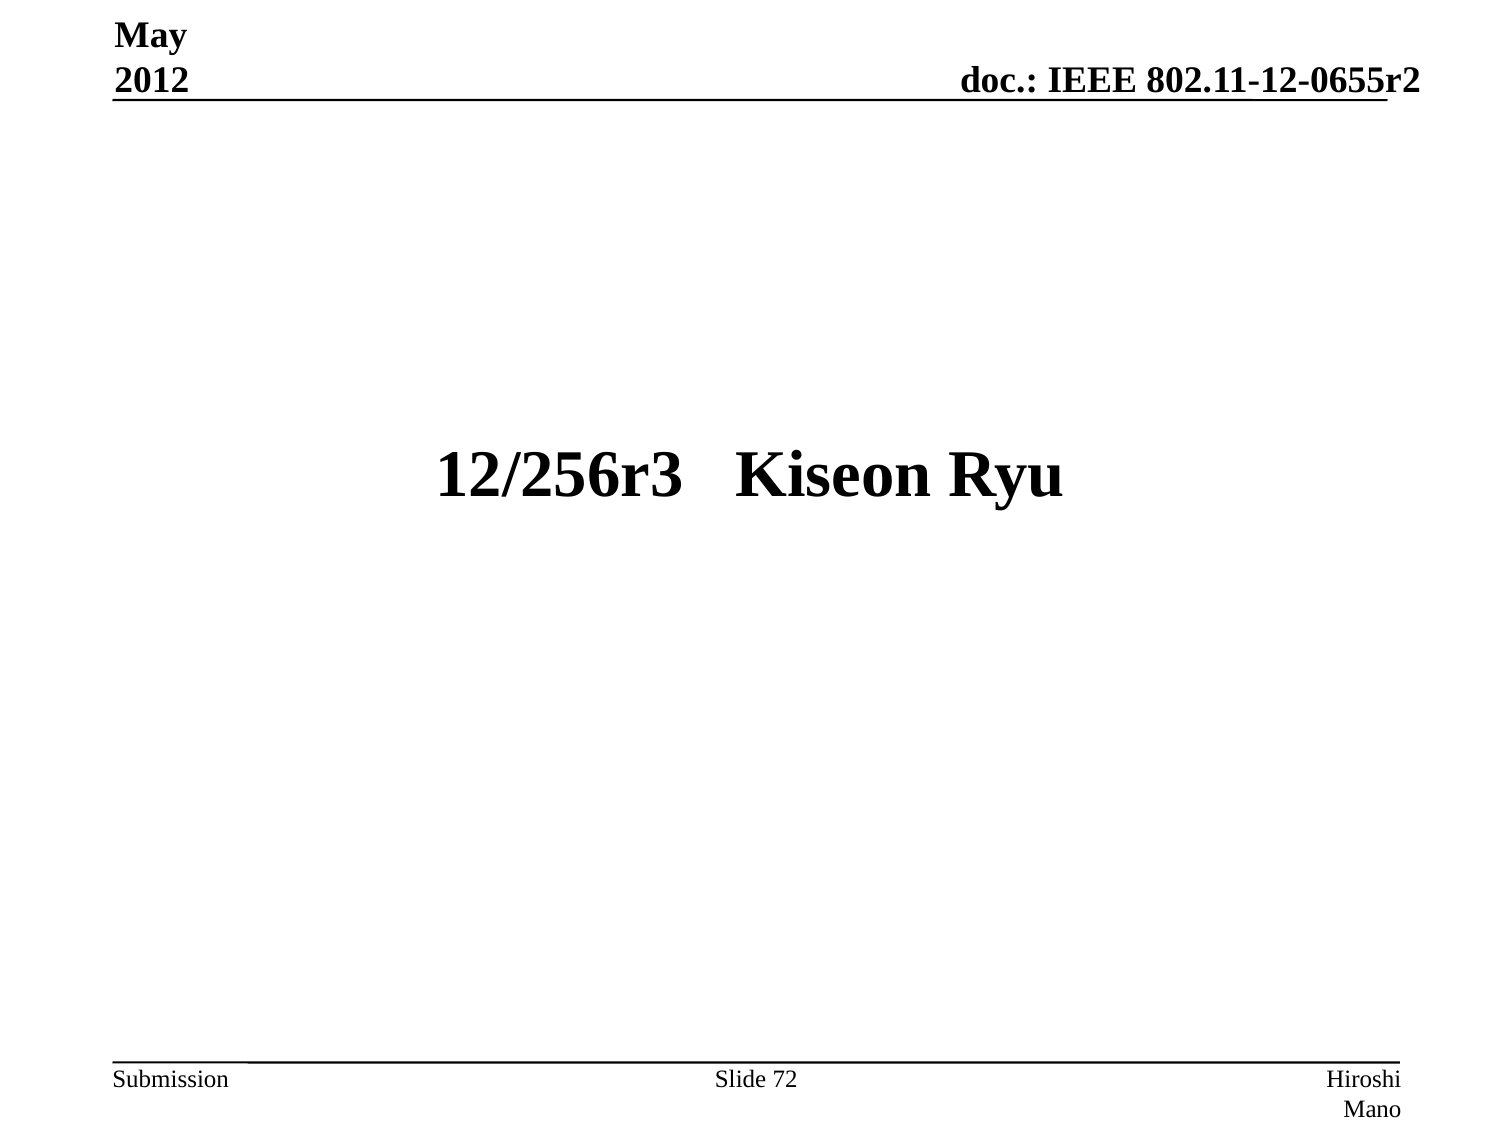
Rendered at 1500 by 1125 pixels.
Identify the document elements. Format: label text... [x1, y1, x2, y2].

footer Hiroshi Mano (ATRD, Root, Lab) [1324, 1061, 1402, 1093]
slide_number Slide 72 [712, 1061, 800, 1093]
title 12/256r3 Kiseon Ryu [112, 349, 1388, 591]
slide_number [114, 54, 259, 101]
